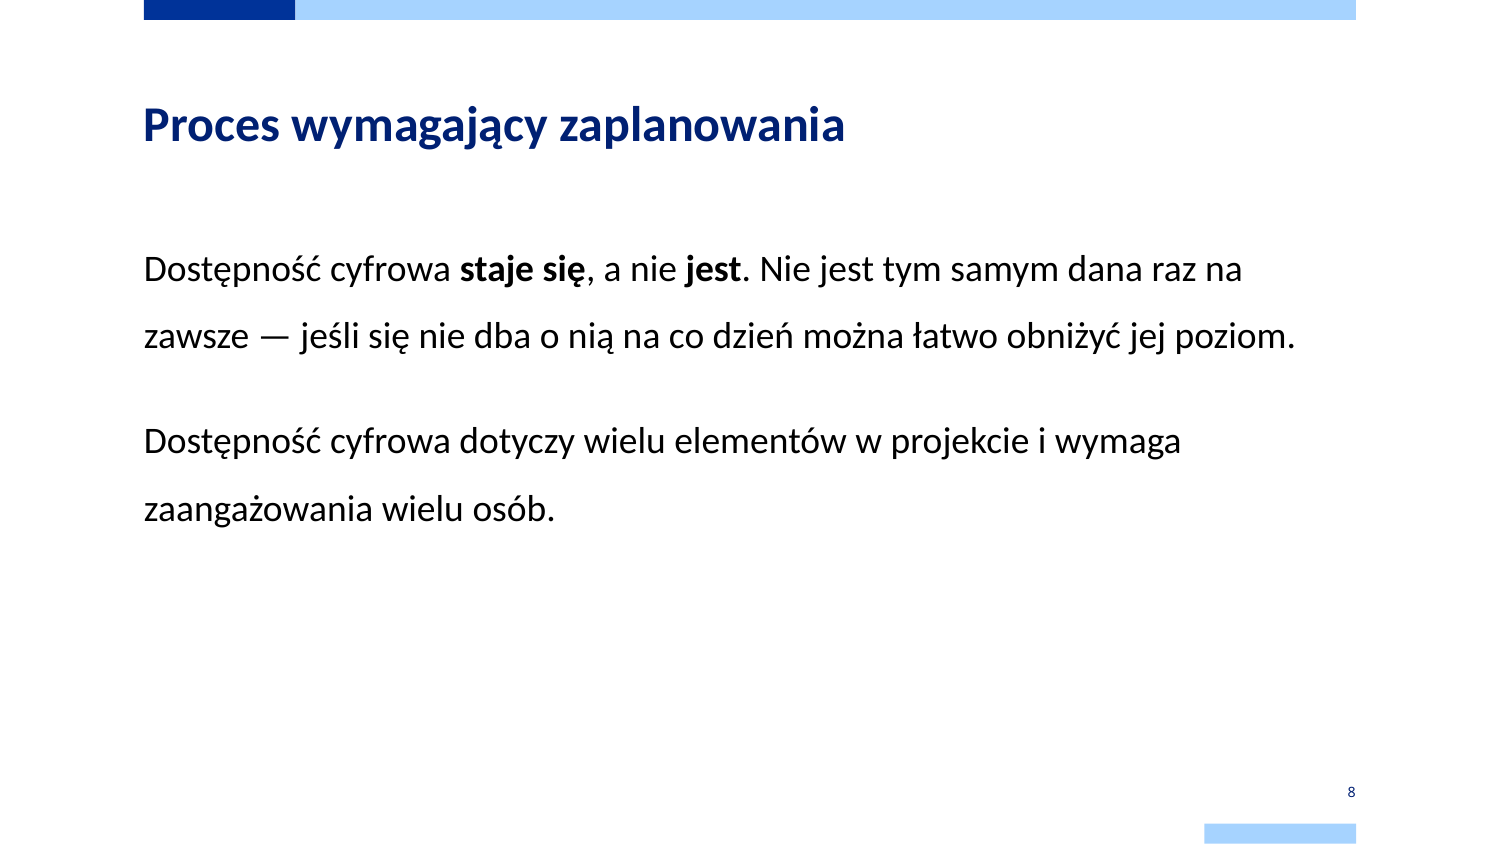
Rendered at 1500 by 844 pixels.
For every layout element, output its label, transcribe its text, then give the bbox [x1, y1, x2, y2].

list Dostępność cyfrowa staje się, a nie jest. Nie jest tym samym dana raz na zawsze — jeśli się nie dba o nią na co dzień można łatwo obniżyć jej poziom. Dostępność cyfrowa dotyczy wielu elementów w projekcie i wymaga zaangażowania wielu osób. [143, 220, 1357, 800]
slide_number 8 [1204, 783, 1356, 804]
title Proces wymagający zaplanowania [143, 100, 1357, 220]
